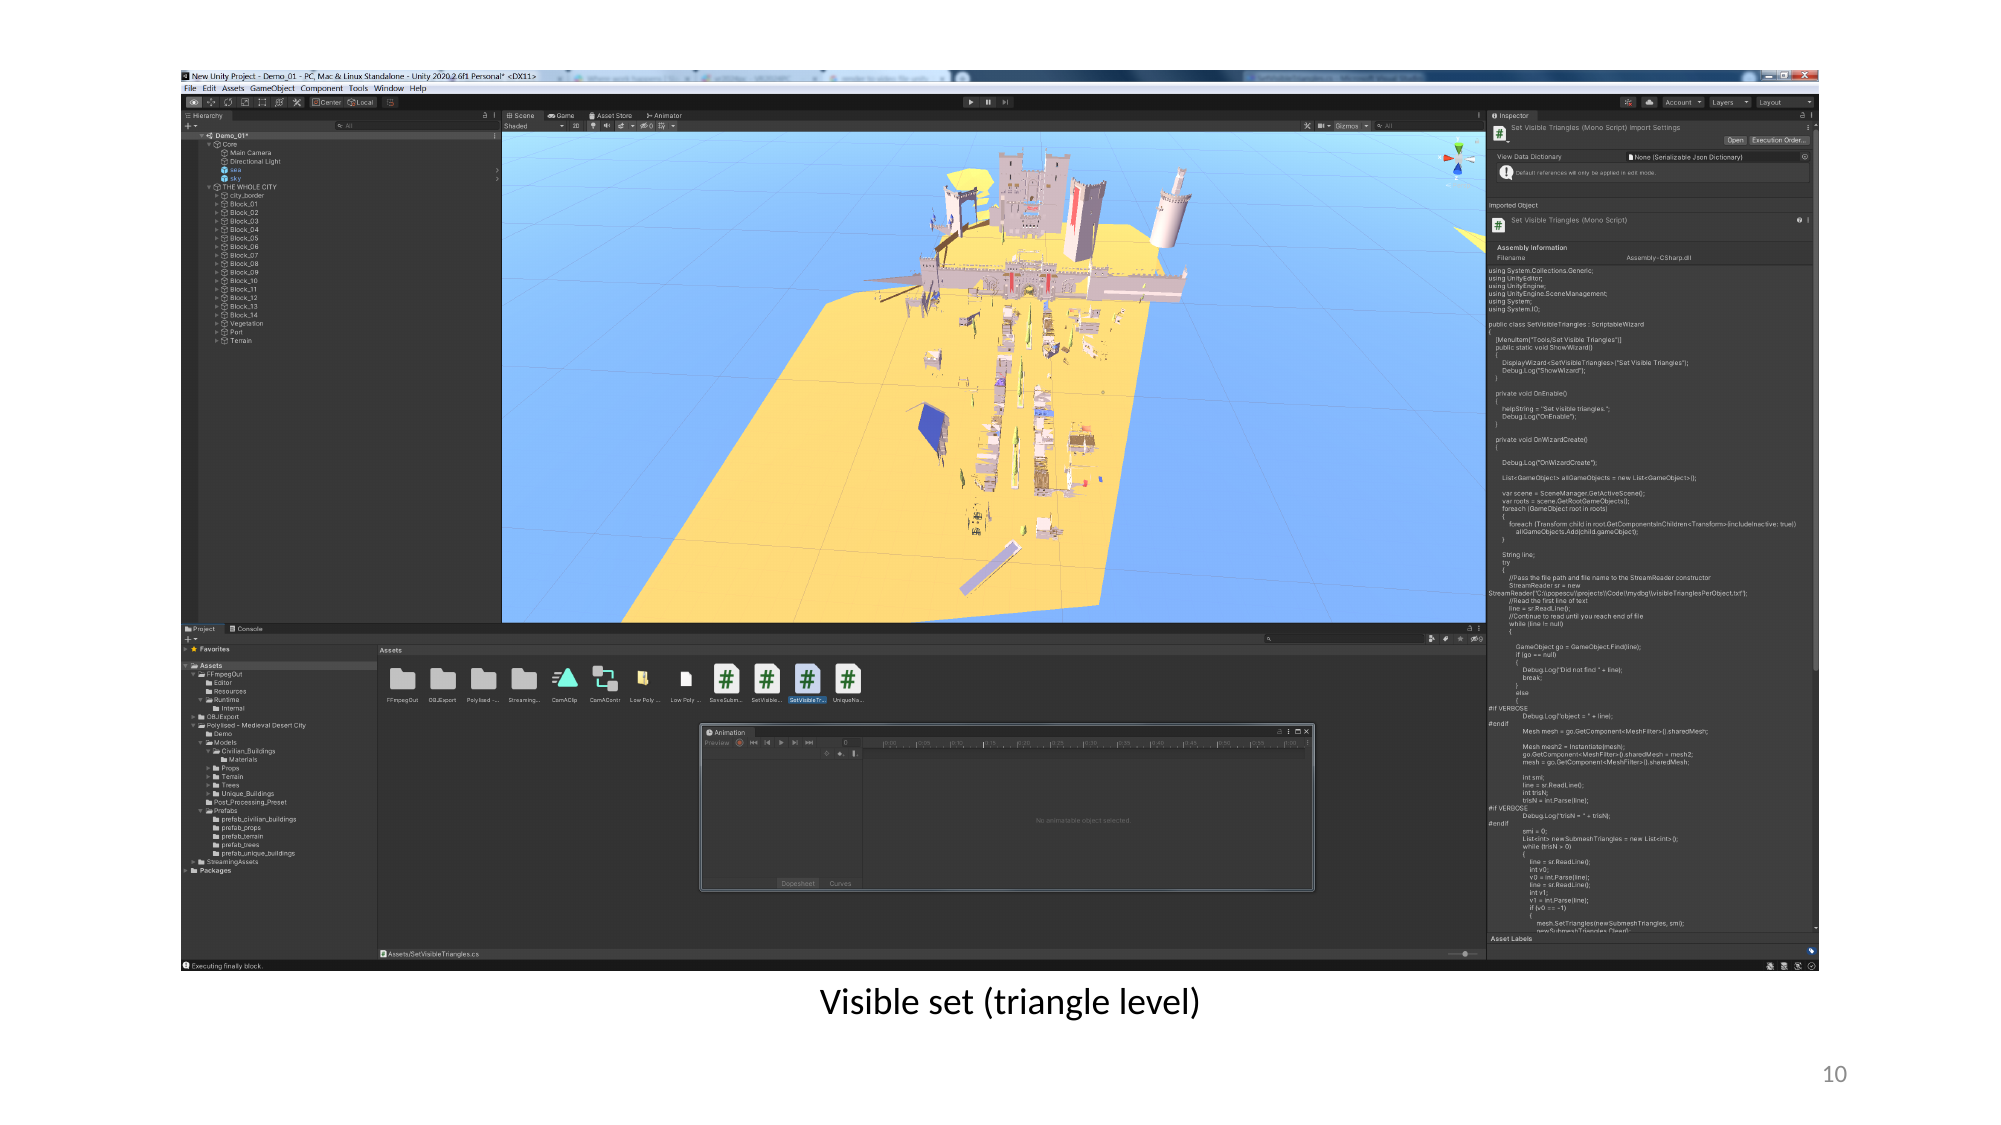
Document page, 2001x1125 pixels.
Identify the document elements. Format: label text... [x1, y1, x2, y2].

slide_number 10 [1412, 1042, 1863, 1103]
text_box Visible set (triangle level) [805, 971, 1217, 1030]
picture [181, 70, 1819, 971]
